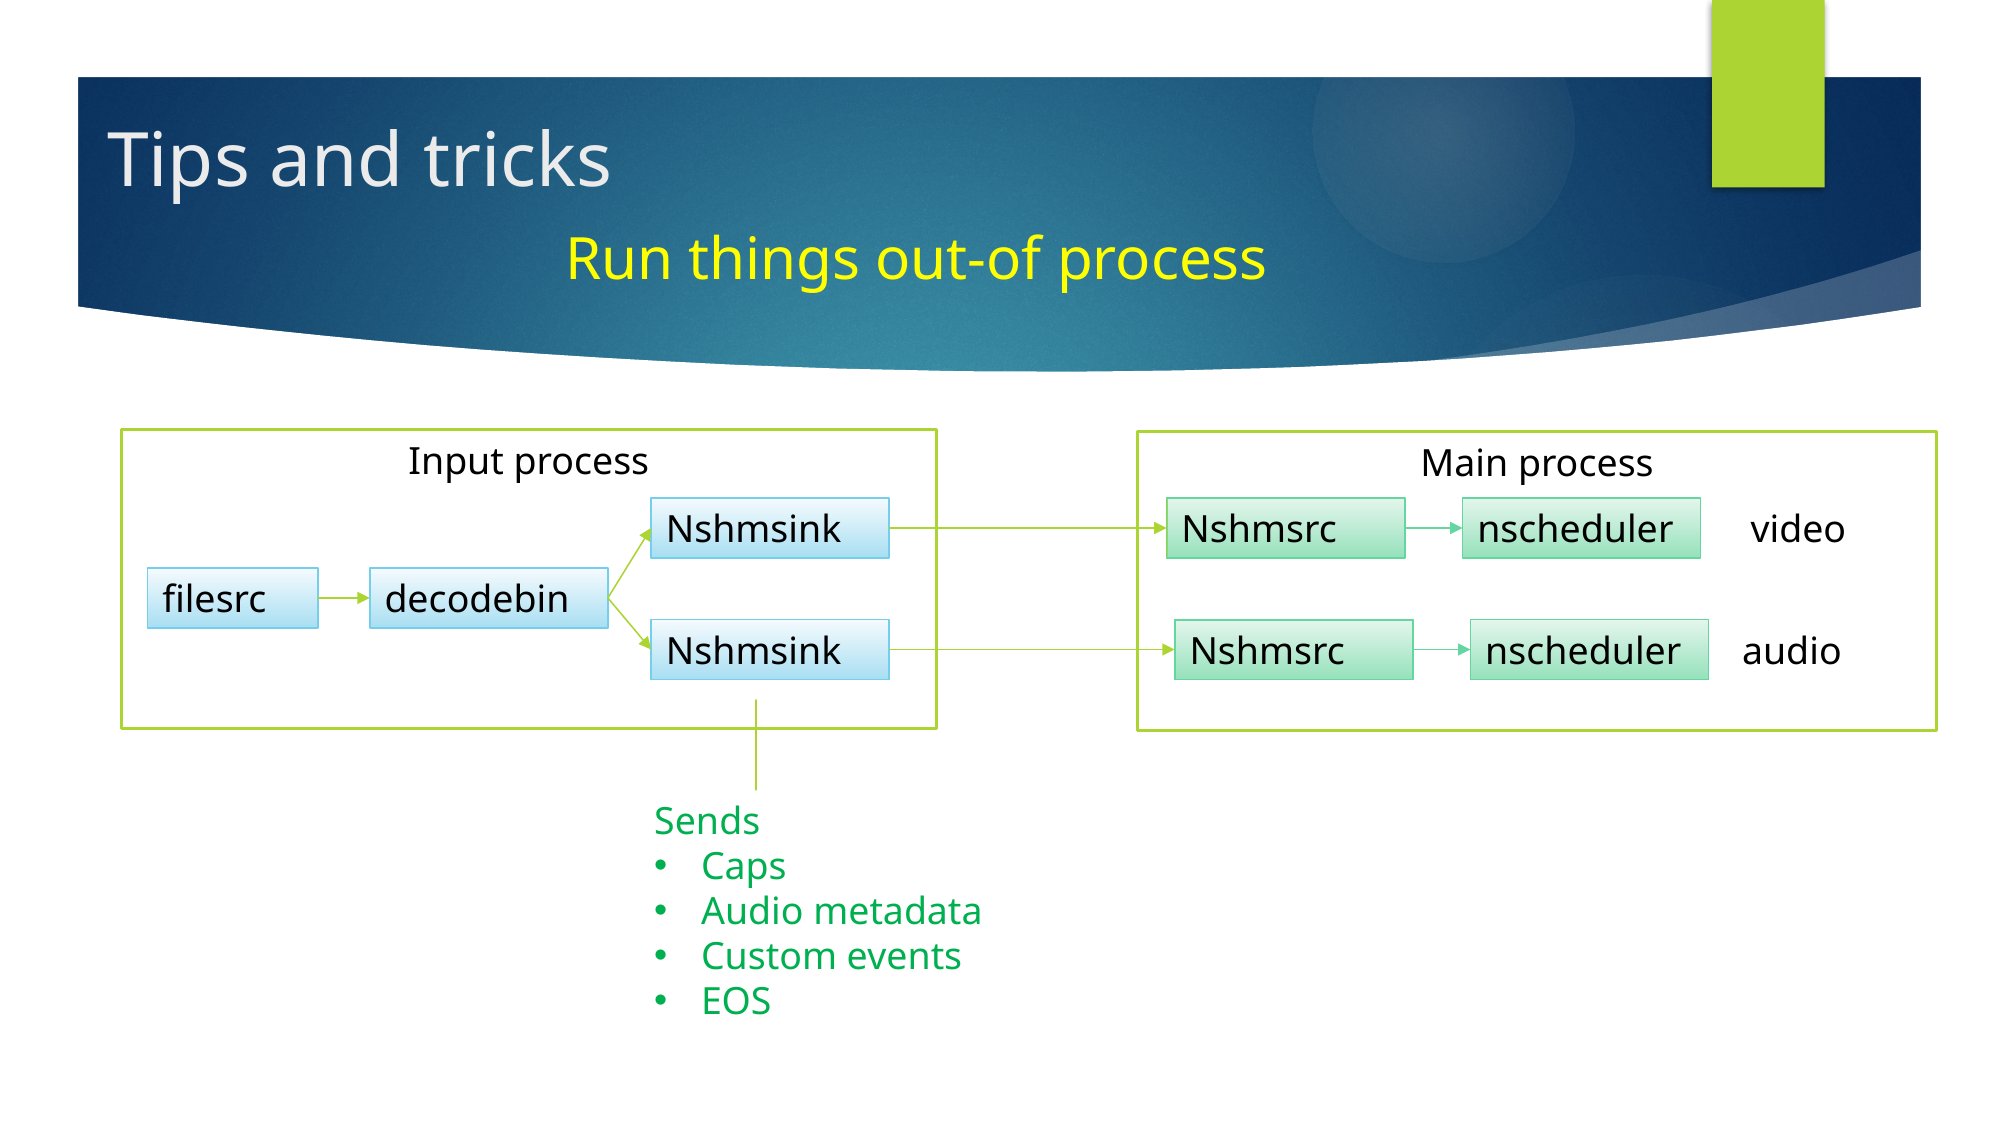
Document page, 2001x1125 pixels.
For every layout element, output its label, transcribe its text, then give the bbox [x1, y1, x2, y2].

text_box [607, 598, 652, 651]
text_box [607, 528, 652, 597]
text_box Sends Caps Audio metadata Custom events EOS [639, 789, 1064, 1030]
text_box Nshmsink [650, 619, 890, 680]
text_box Tips and tricks [92, 98, 1266, 215]
text_box audio [1727, 619, 1857, 680]
text_box Run things out-of process [550, 198, 1292, 314]
text_box filesrc [147, 567, 319, 629]
text_box decodebin [369, 567, 601, 629]
text_box Nshmsrc [1174, 619, 1414, 680]
text_box video [1735, 498, 1862, 558]
text_box nscheduler [1470, 619, 1709, 680]
text_box Input process [120, 428, 938, 730]
text_box Nshmsrc [1166, 497, 1406, 559]
text_box Nshmsink [650, 497, 890, 559]
text_box Main process [1136, 430, 1938, 732]
text_box nscheduler [1462, 497, 1701, 559]
